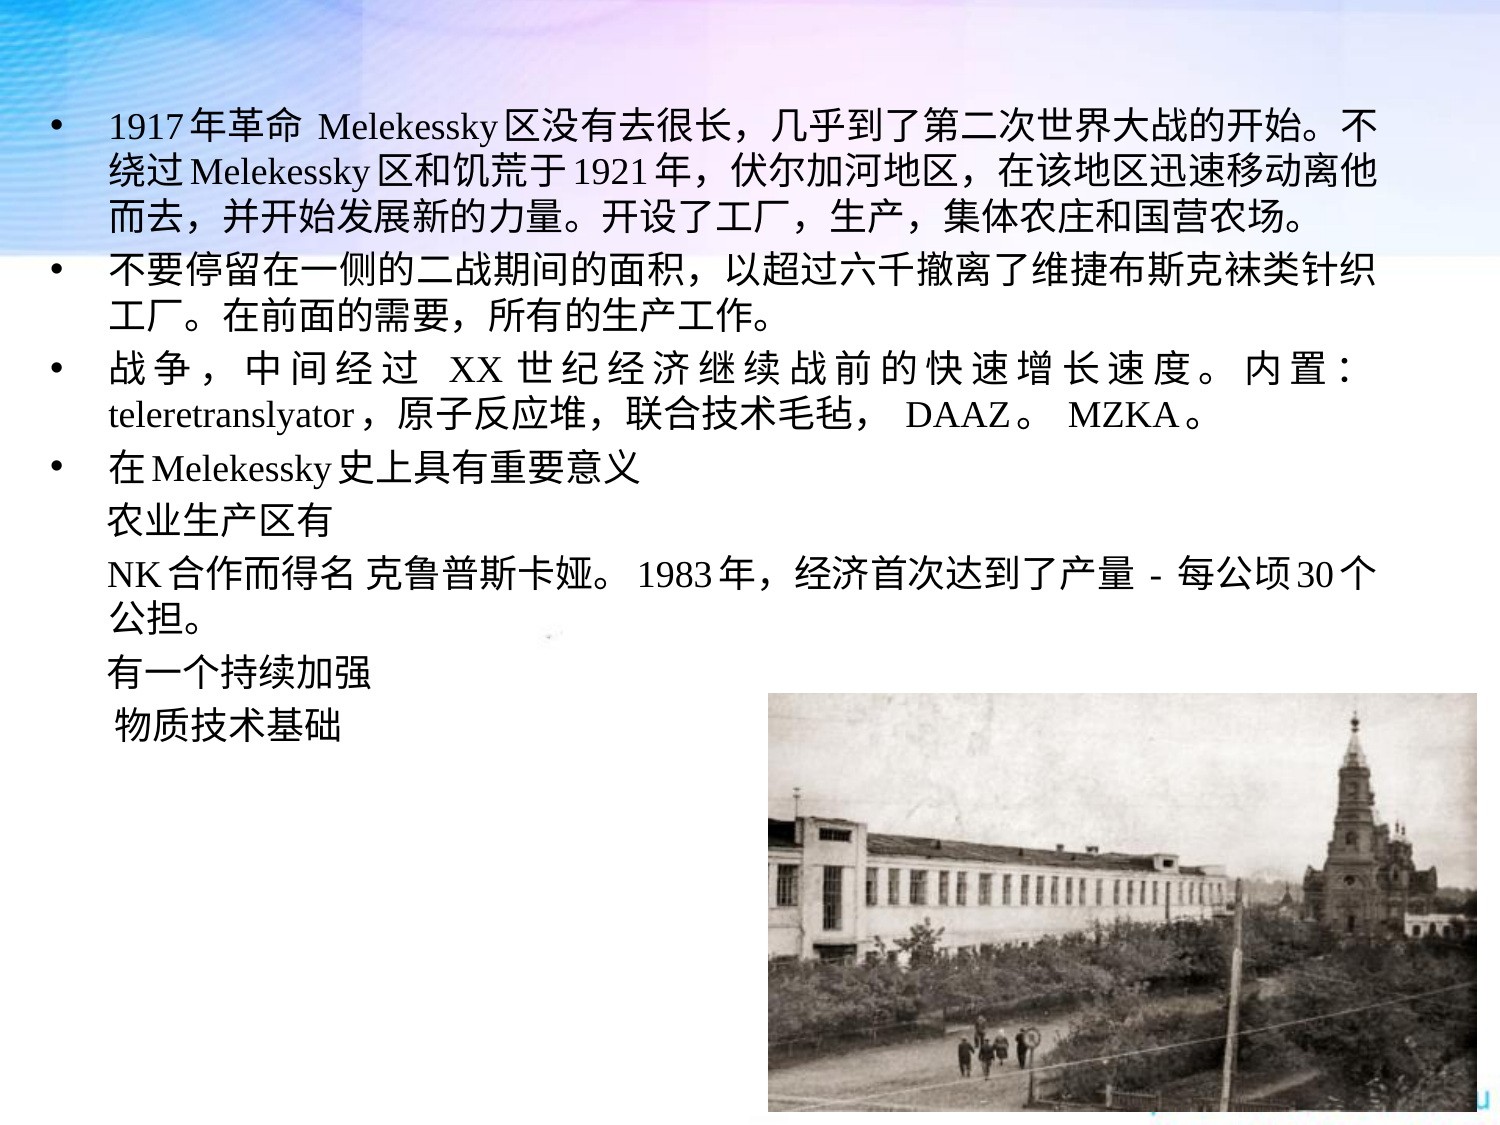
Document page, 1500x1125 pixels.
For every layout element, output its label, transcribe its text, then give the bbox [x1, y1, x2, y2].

picture [0, 0, 1500, 1125]
list 1917年革命 Melekessky区没有去很长，几乎到了第二次世界大战的开始。不绕过Melekessky区和饥荒于1921年，伏尔加河地区，在该地区迅速移动离他而去，并开始发展新的力量。开设了工厂，生产，集体农庄和国营农场。 不要停留在一侧的二战期间的面积，以超过六千撤离了维捷布斯克袜类针织工厂。在前面的需要，所有的生产工作。 战争，中间经过 XX世纪经济继续战前的快速增长速度。内置：teleretranslyator，原子反应堆，联合技术毛毡， DAAZ。 MZKA。 在Melekessky史上具有重要意义 农业生产区有 NK合作而得名 克鲁普斯卡娅。1983年，经济首次达到了产量 - 每公顷30个公担。 有一个持续加强 物质技术基础 [35, 93, 1395, 832]
